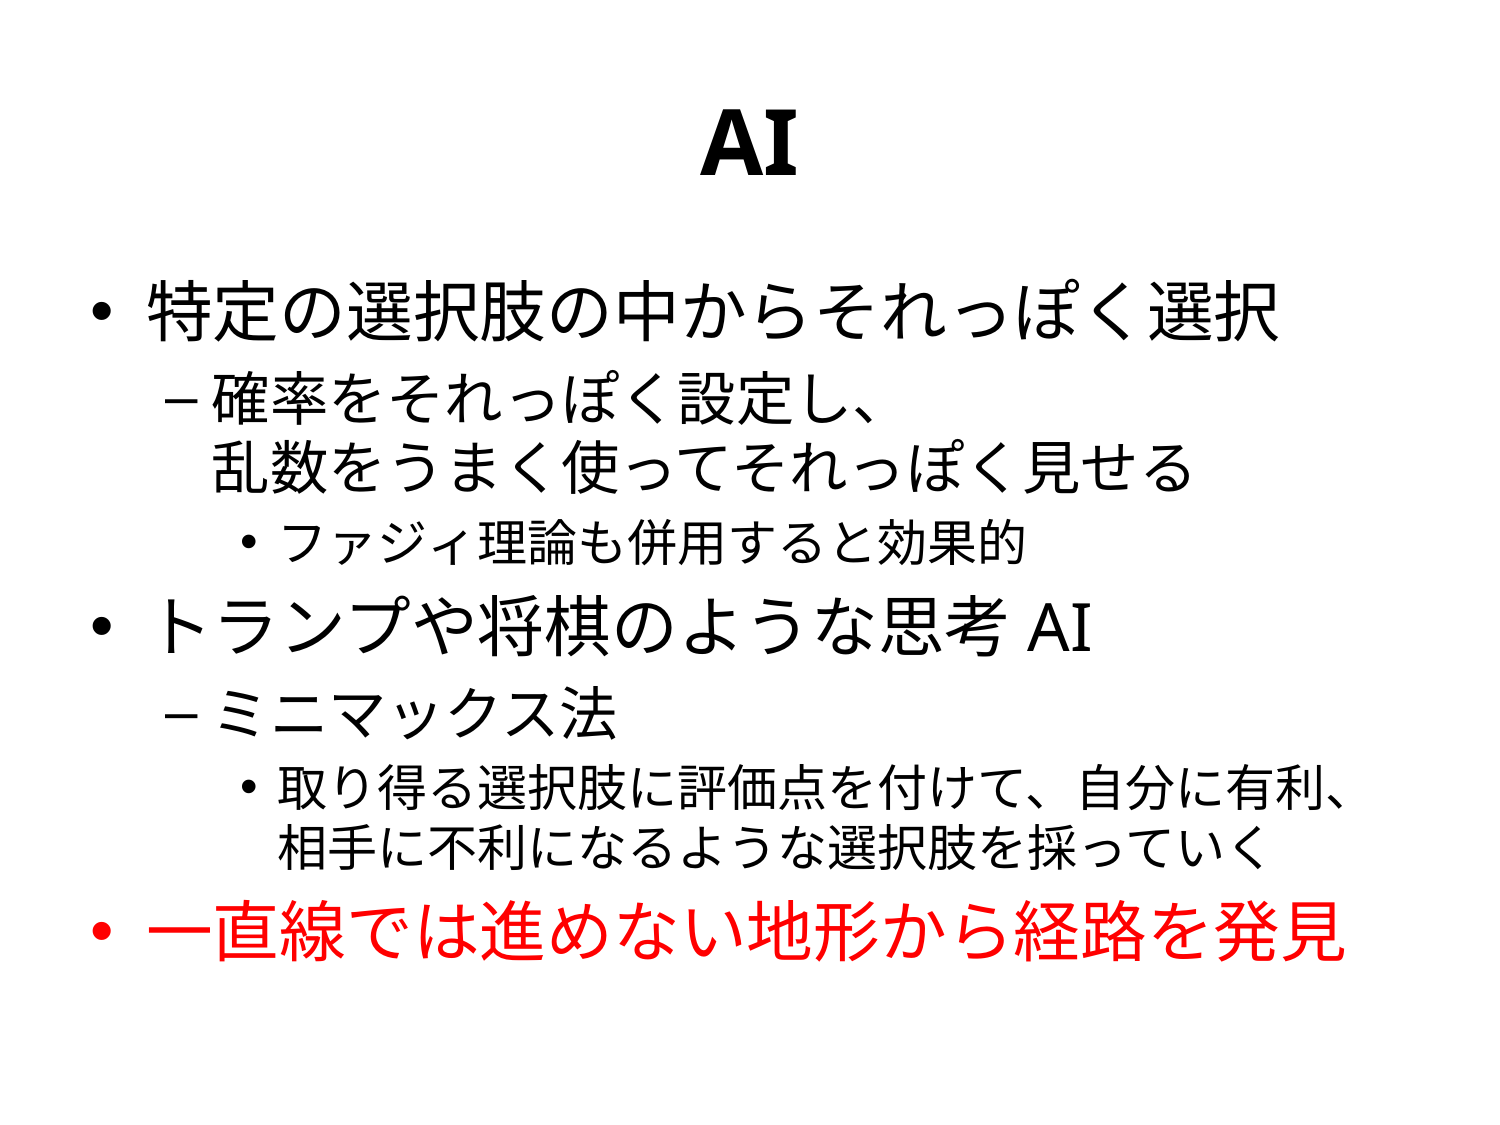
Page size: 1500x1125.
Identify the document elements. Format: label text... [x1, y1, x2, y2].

list 特定の選択肢の中からそれっぽく選択 確率をそれっぽく設定し、 乱数をうまく使ってそれっぽく見せる ファジィ理論も併用すると効果的 トランプや将棋のような思考AI ミニマックス法 取り得る選択肢に評価点を付けて、自分に有利、 相手に不利になるような選択肢を採っていく 一直線では進めない地形から経路を発見 [74, 262, 1426, 1006]
title AI [74, 44, 1426, 233]
